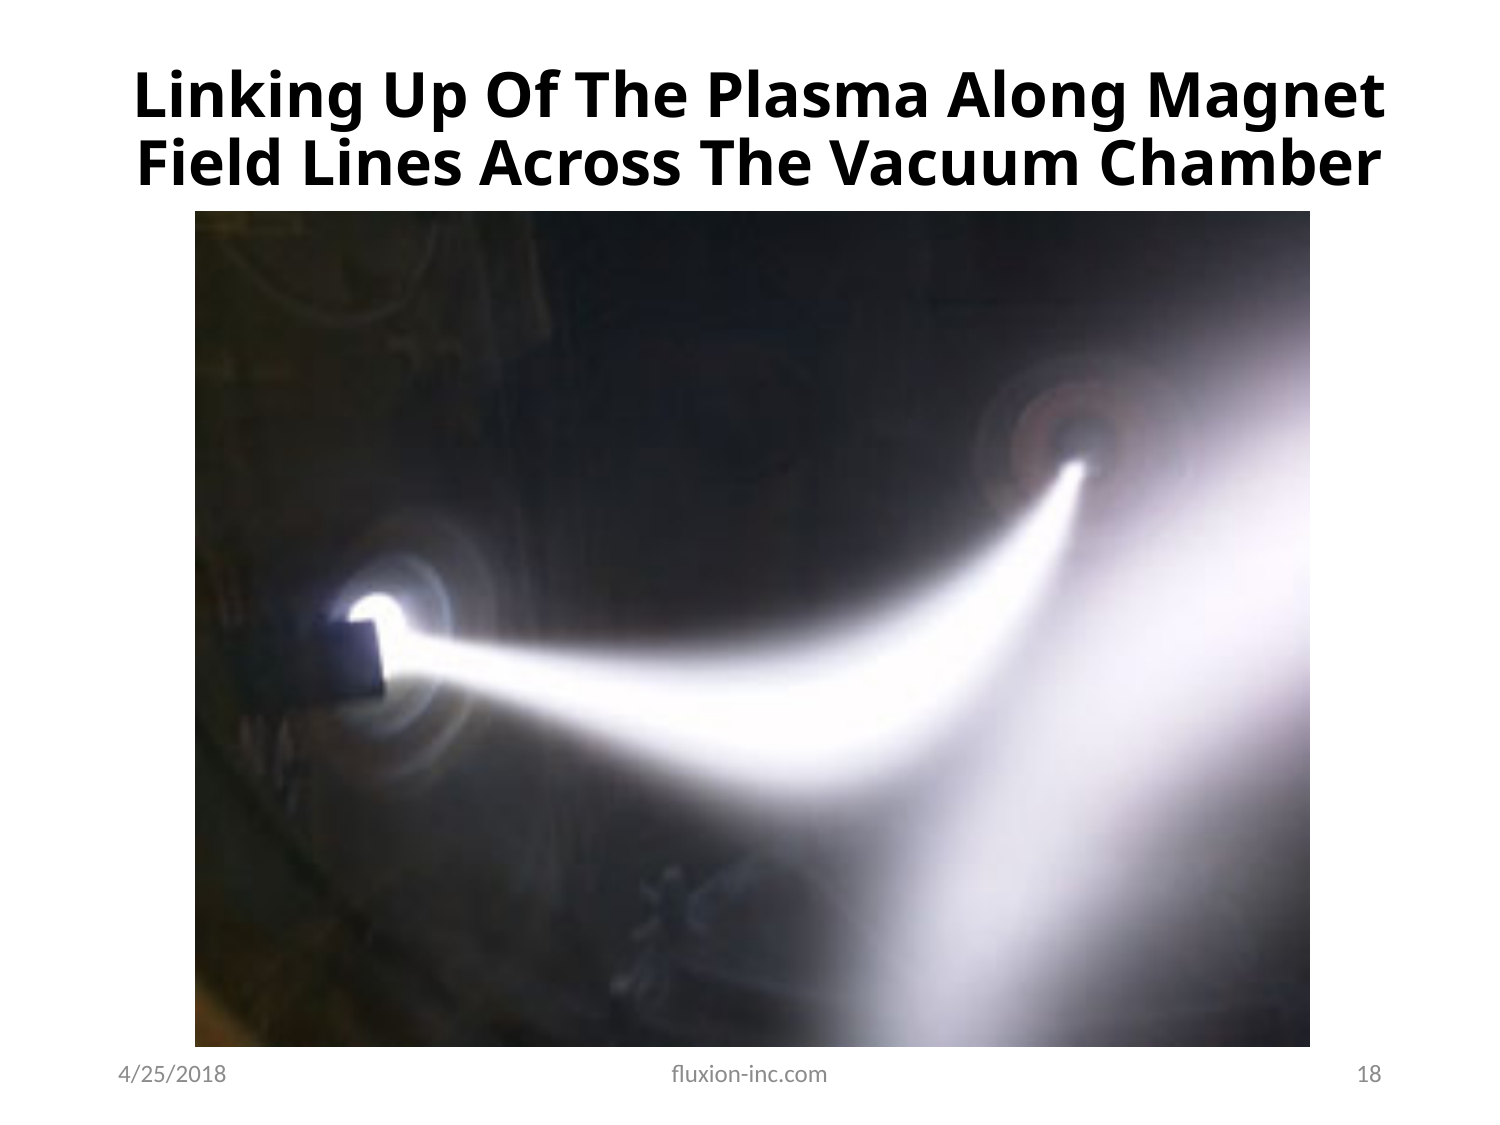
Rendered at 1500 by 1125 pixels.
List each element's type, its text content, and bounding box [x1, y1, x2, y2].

slide_number 18 [1059, 1042, 1397, 1103]
title Linking Up Of The Plasma Along Magnet Field Lines Across The Vacuum Chamber [113, 49, 1407, 213]
footer fluxion-inc.com [496, 1047, 1004, 1103]
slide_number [103, 1042, 441, 1103]
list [195, 210, 1310, 1047]
